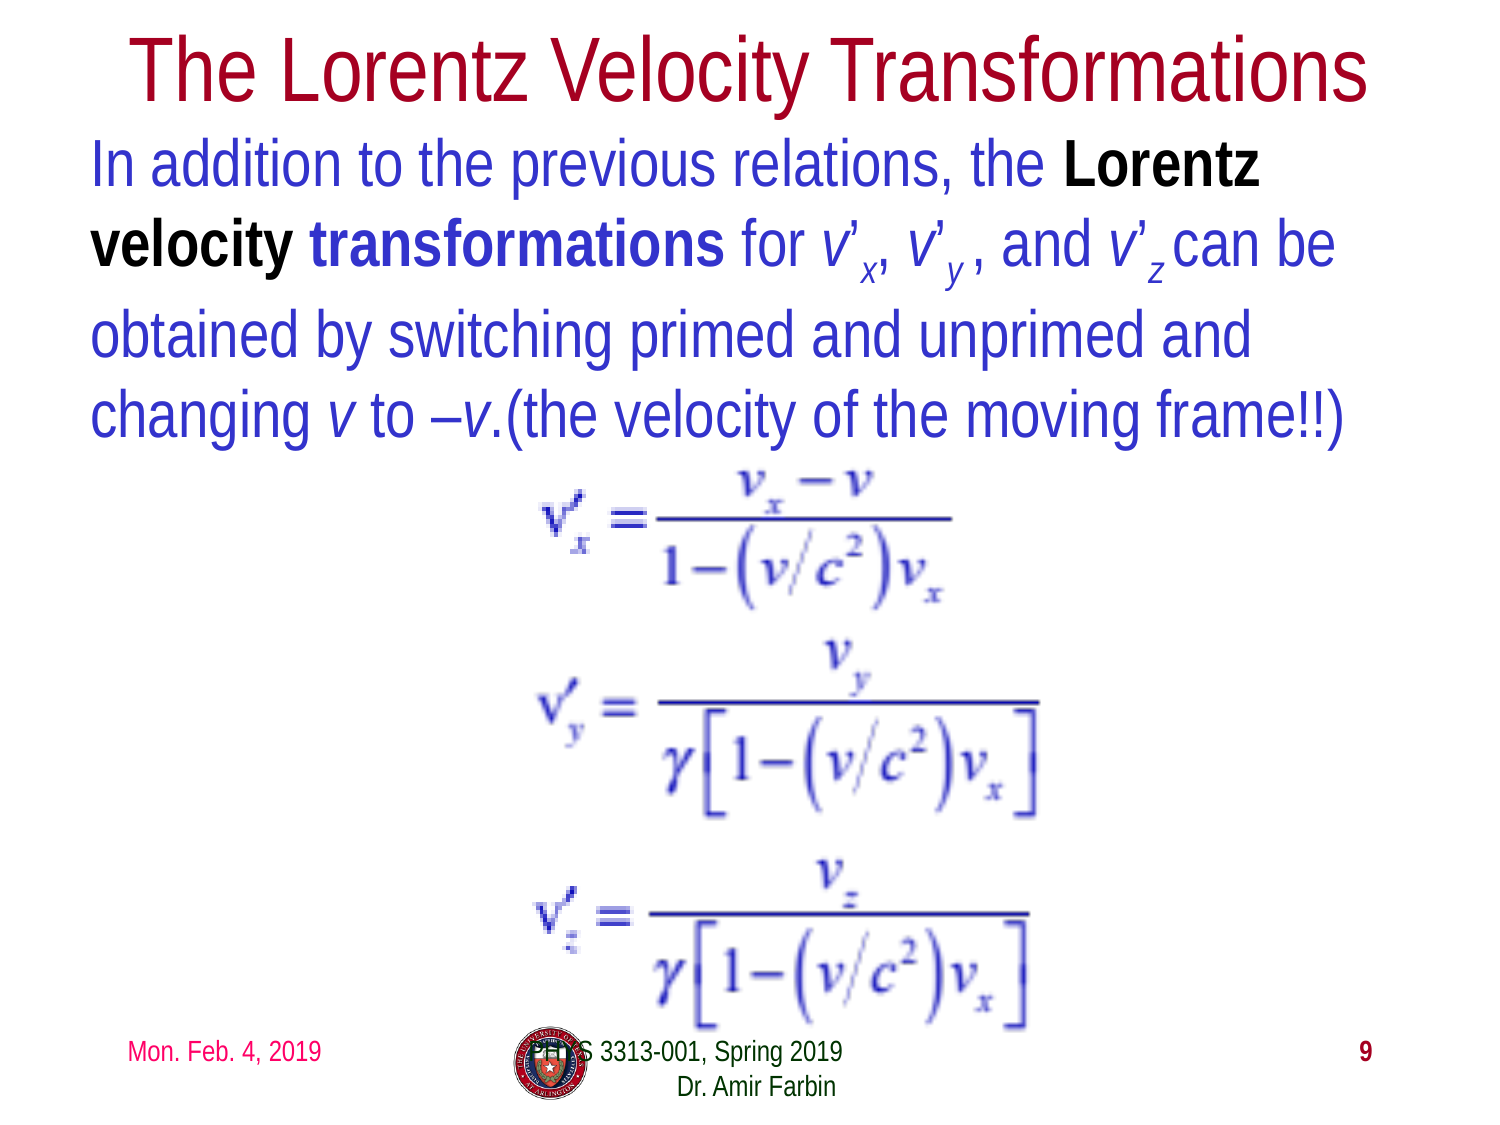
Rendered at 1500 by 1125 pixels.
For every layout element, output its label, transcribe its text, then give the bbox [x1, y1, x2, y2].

footer PHYS 3313-001, Spring 2019 Dr. Amir Farbin [512, 1024, 988, 1101]
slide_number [112, 1024, 426, 1101]
title The Lorentz Velocity Transformations [74, 0, 1426, 130]
picture [524, 874, 638, 959]
picture [530, 477, 652, 559]
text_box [651, 599, 1045, 826]
picture [528, 667, 644, 754]
list In addition to the previous relations, the Lorentz velocity transformations for v’x, v’y , and v’z can be obtained by switching primed and unprimed and changing v to –v.(the velocity of the moving frame!!) [74, 112, 1401, 894]
slide_number 9 [1074, 1024, 1388, 1101]
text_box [649, 437, 957, 600]
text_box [642, 822, 1036, 1038]
